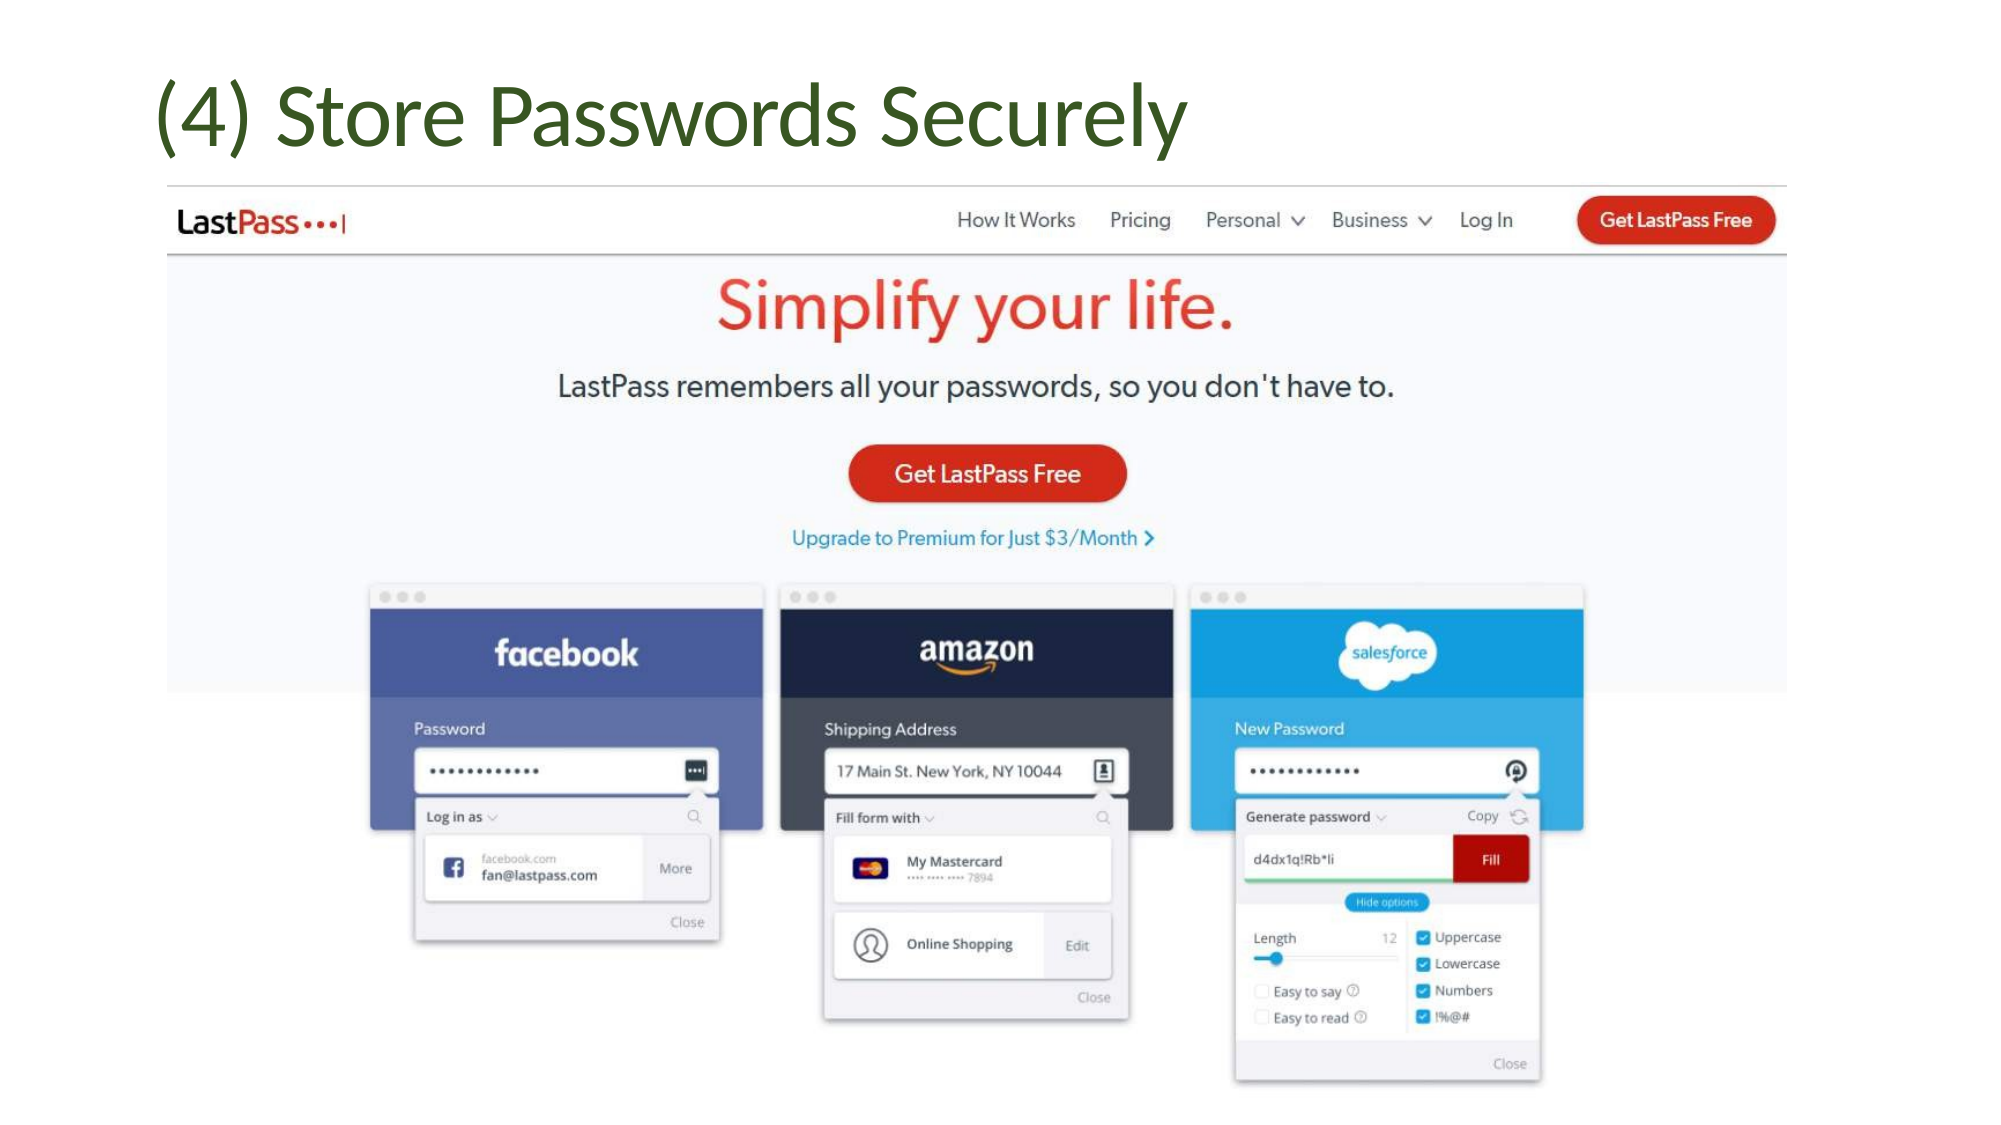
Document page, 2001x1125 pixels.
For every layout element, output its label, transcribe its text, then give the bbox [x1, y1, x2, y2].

title (4) Store Passwords Securely [150, 32, 1850, 243]
picture [167, 182, 1787, 1098]
